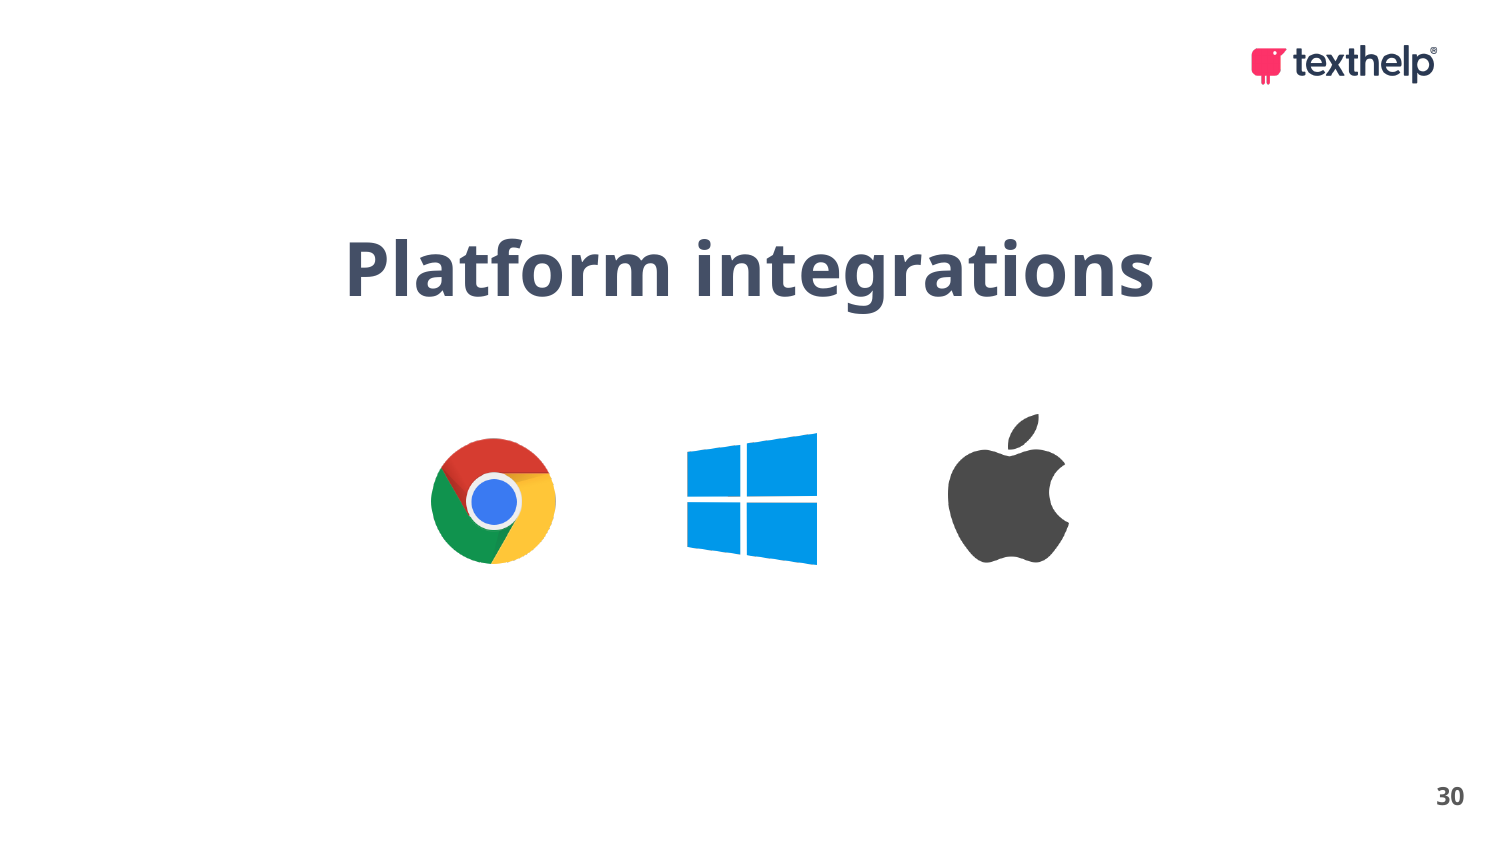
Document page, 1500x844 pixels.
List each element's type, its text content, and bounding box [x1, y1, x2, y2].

slide_number 30 [1389, 764, 1480, 830]
title Platform integrations [297, 206, 1203, 317]
picture [431, 414, 1069, 565]
picture [1244, 39, 1442, 89]
